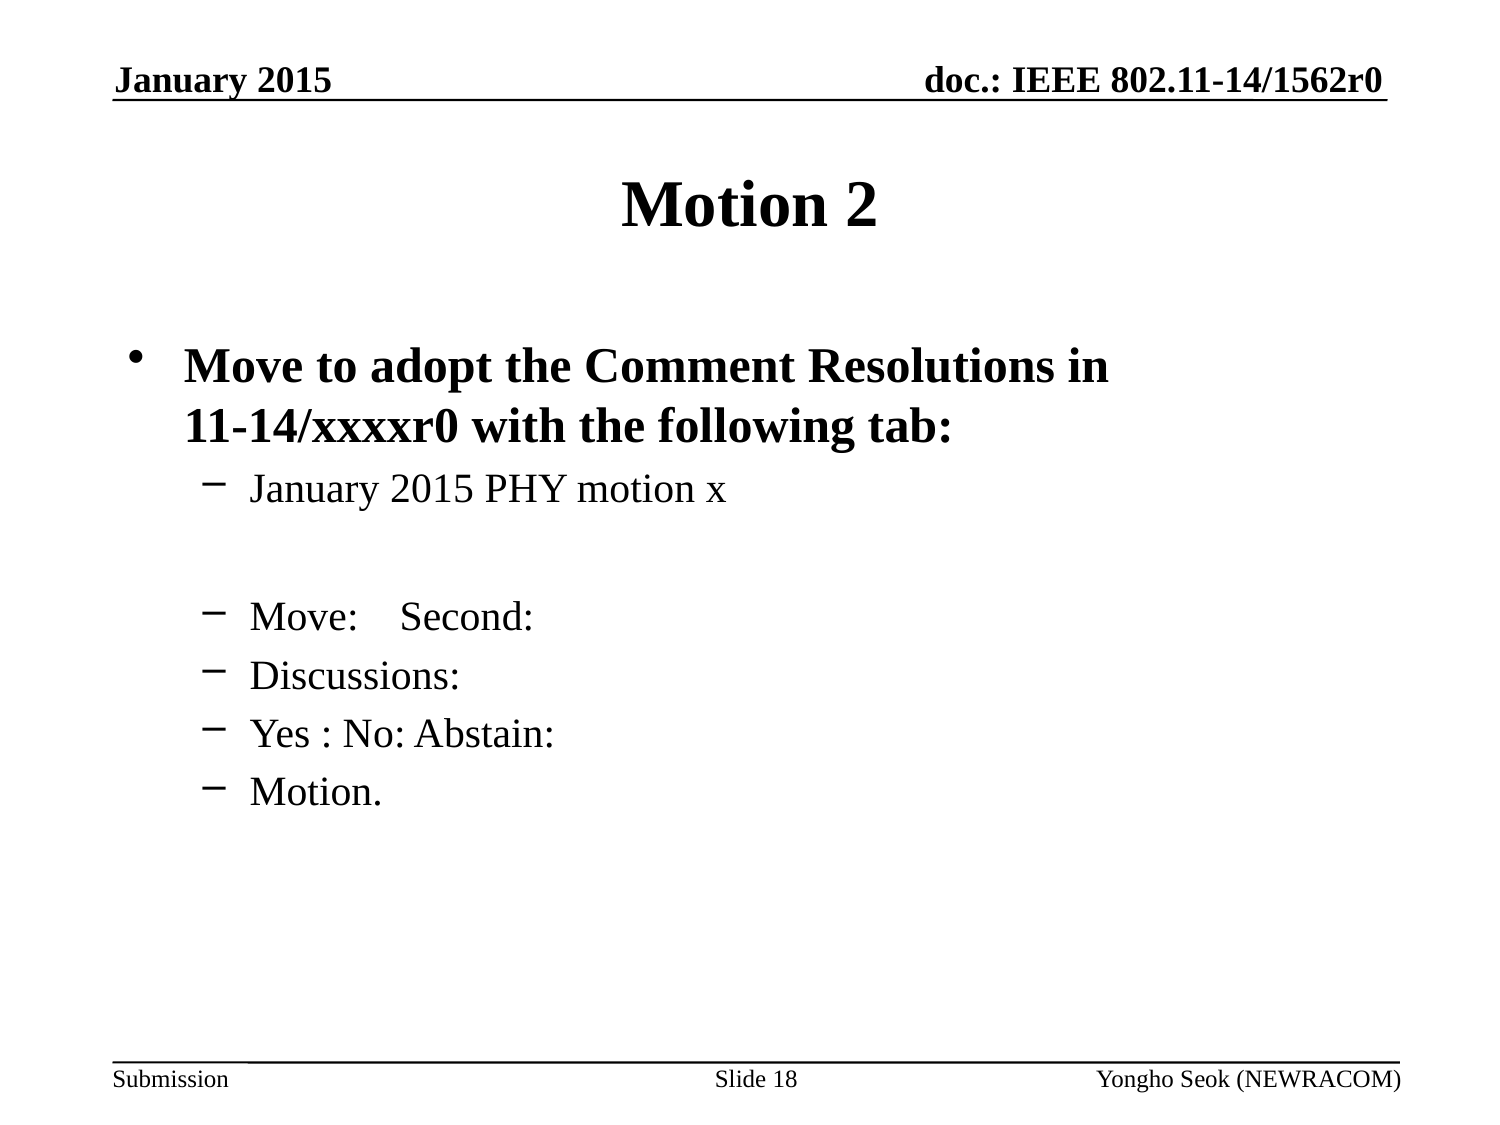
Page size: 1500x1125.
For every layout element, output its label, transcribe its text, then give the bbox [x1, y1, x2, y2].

list Move to adopt the Comment Resolutions in 11-14/xxxxr0 with the following tab: January 2015 PHY motion x Move: Second: Discussions: Yes : No: Abstain: Motion. [112, 324, 1388, 1001]
slide_number Slide 18 [712, 1061, 800, 1093]
title Motion 2 [112, 112, 1388, 288]
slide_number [114, 54, 335, 101]
footer Yongho Seok (NEWRACOM) [1088, 1061, 1402, 1093]
